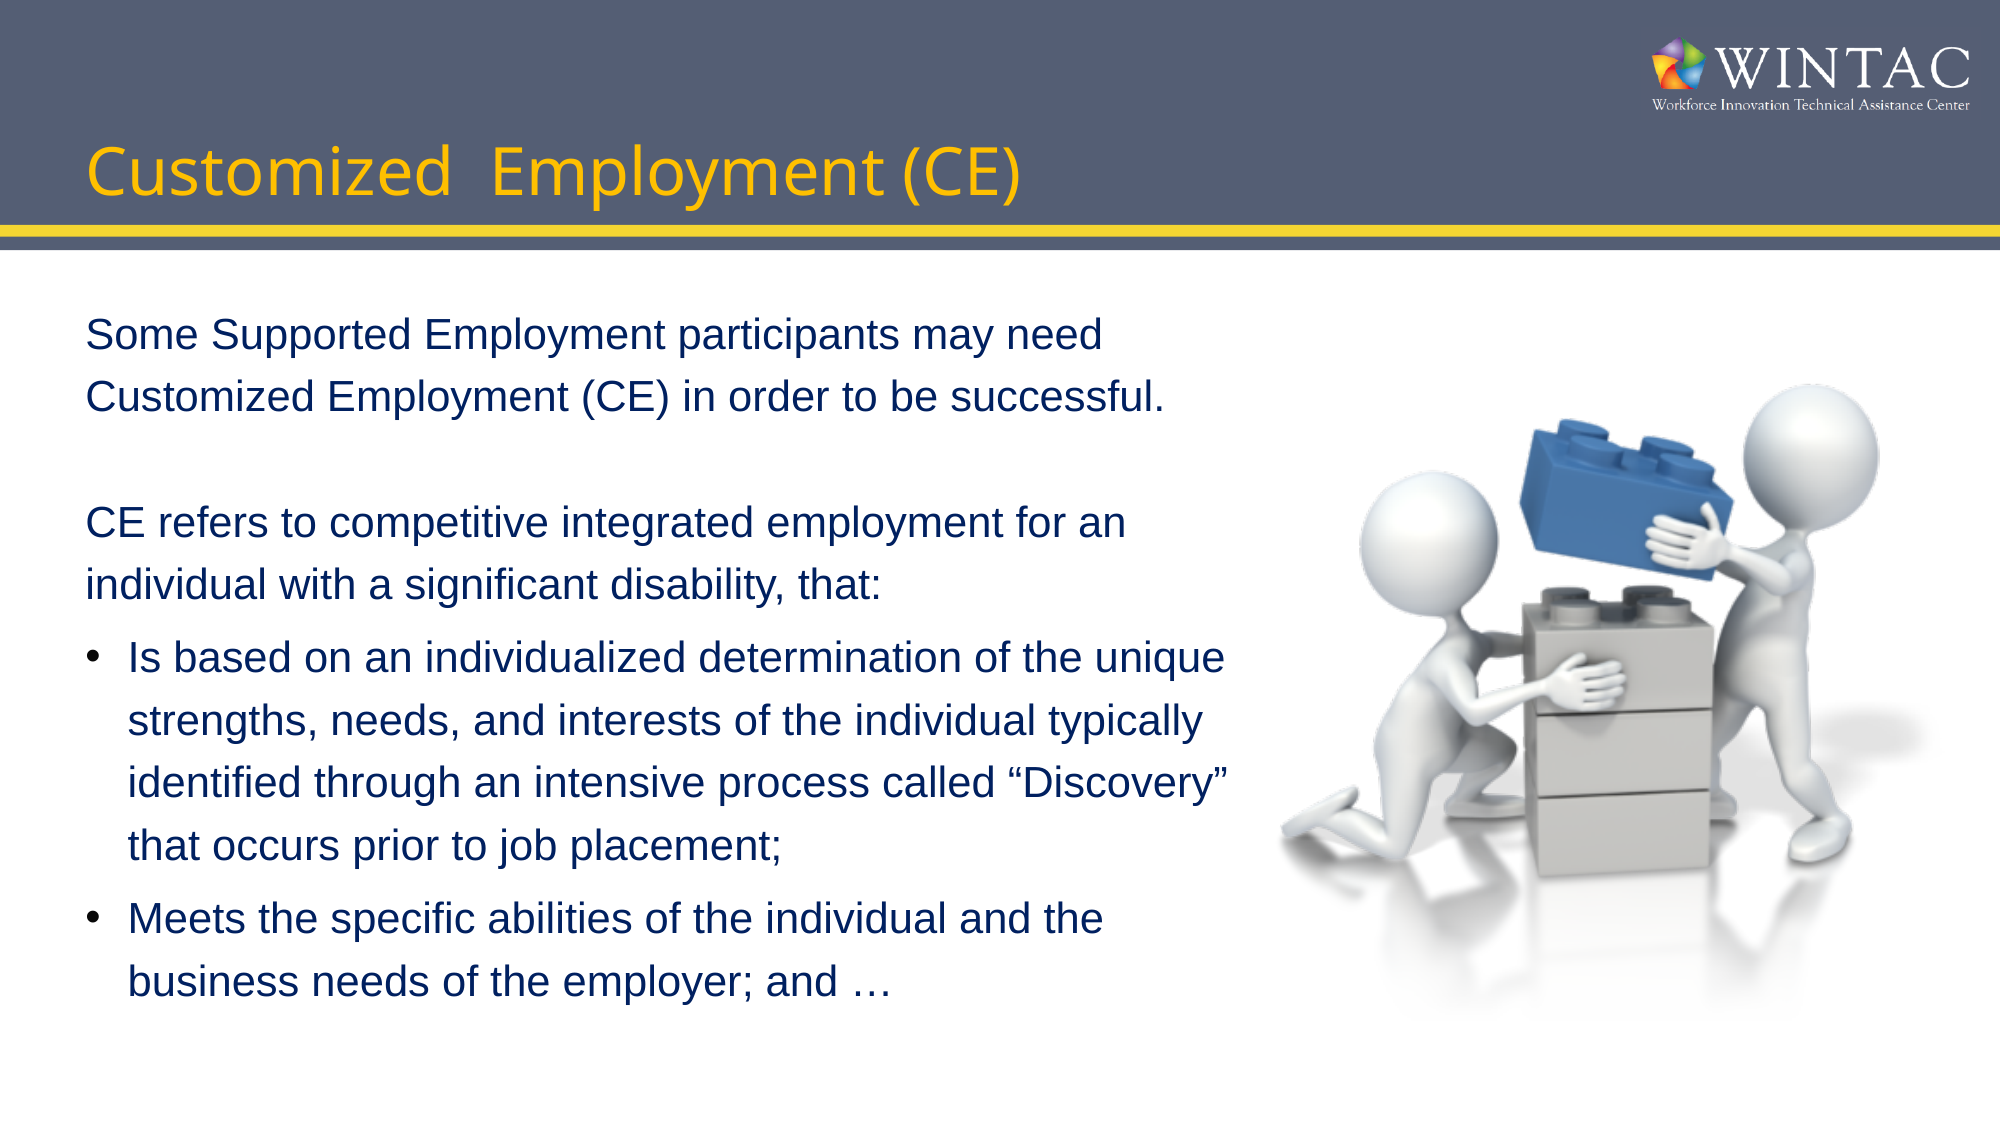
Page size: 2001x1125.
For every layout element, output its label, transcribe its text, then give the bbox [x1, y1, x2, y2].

list Some Supported Employment participants may need Customized Employment (CE) in order to be successful. CE refers to competitive integrated employment for an individual with a significant disability, that: Is based on an individualized determination of the unique strengths, needs, and interests of the individual typically identified through an intensive process called “Discovery” that occurs prior to job placement; Meets the specific abilities of the individual and the business needs of the employer; and … [70, 288, 1258, 1092]
picture [1257, 333, 1945, 1021]
title Customized Employment (CE) [70, 46, 1680, 217]
picture [1641, 27, 1981, 120]
